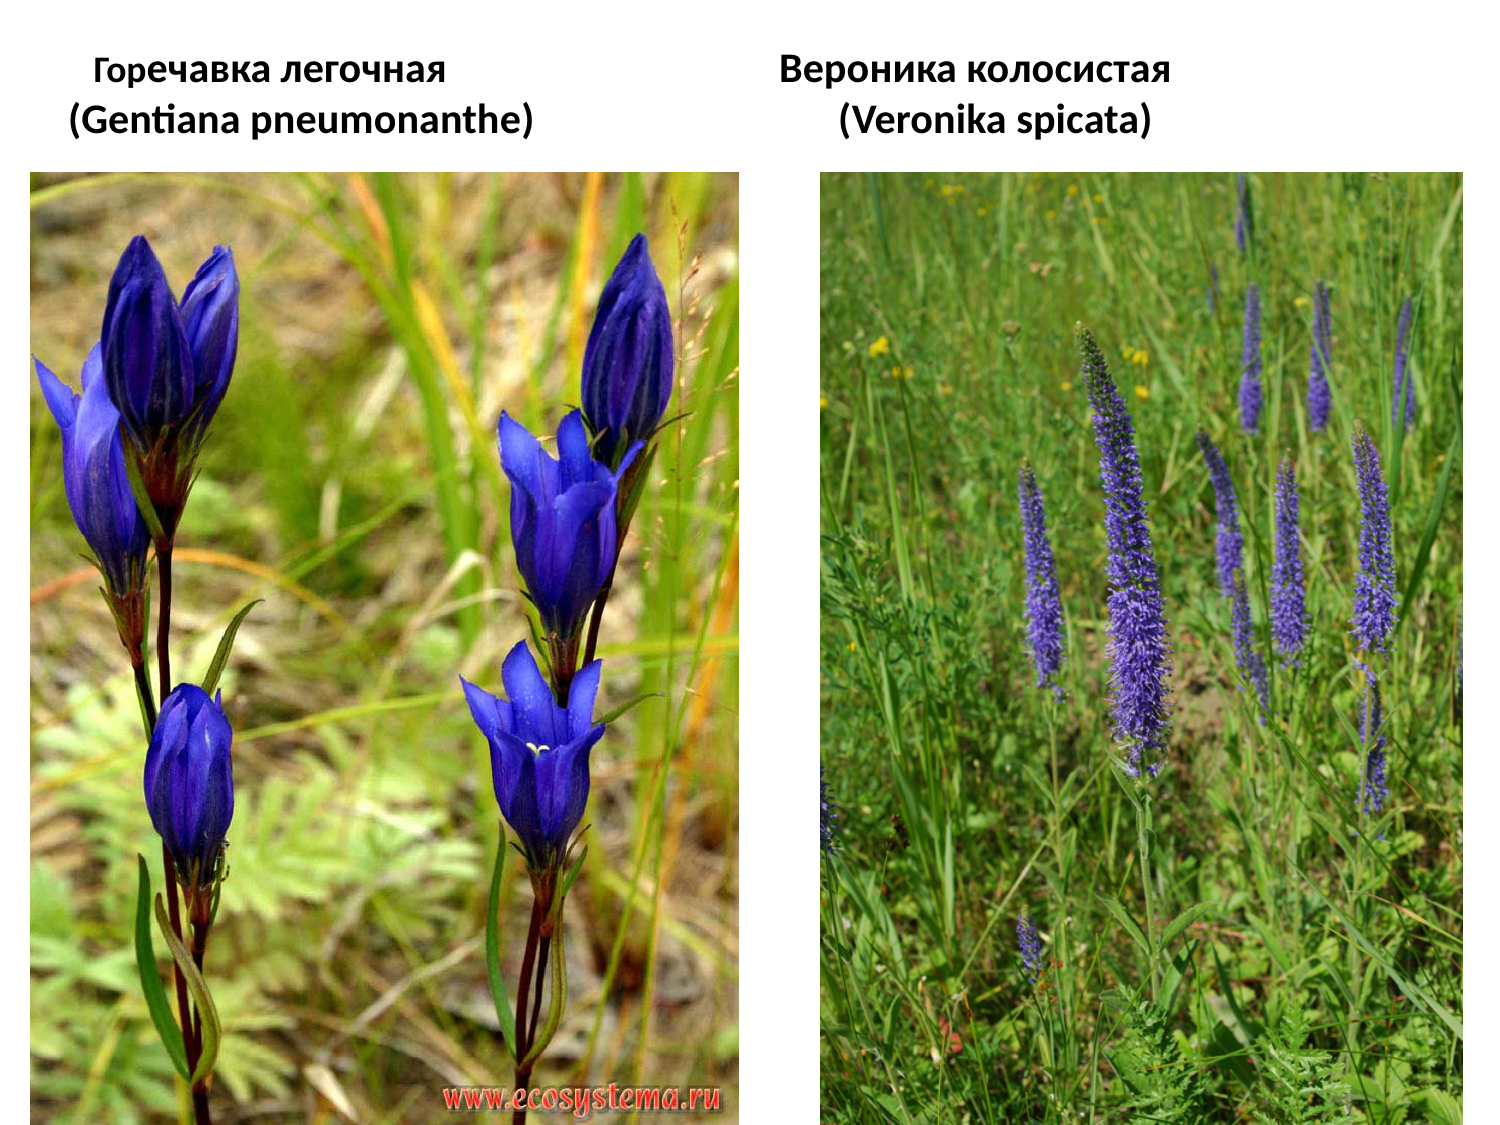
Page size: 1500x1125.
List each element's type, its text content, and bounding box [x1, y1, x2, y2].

picture [820, 172, 1463, 1125]
title Горечавка легочная Вероника колосистая (Gentiana pneumonanthe) (Veronika spicata) [53, 30, 1425, 197]
picture [29, 172, 739, 1125]
